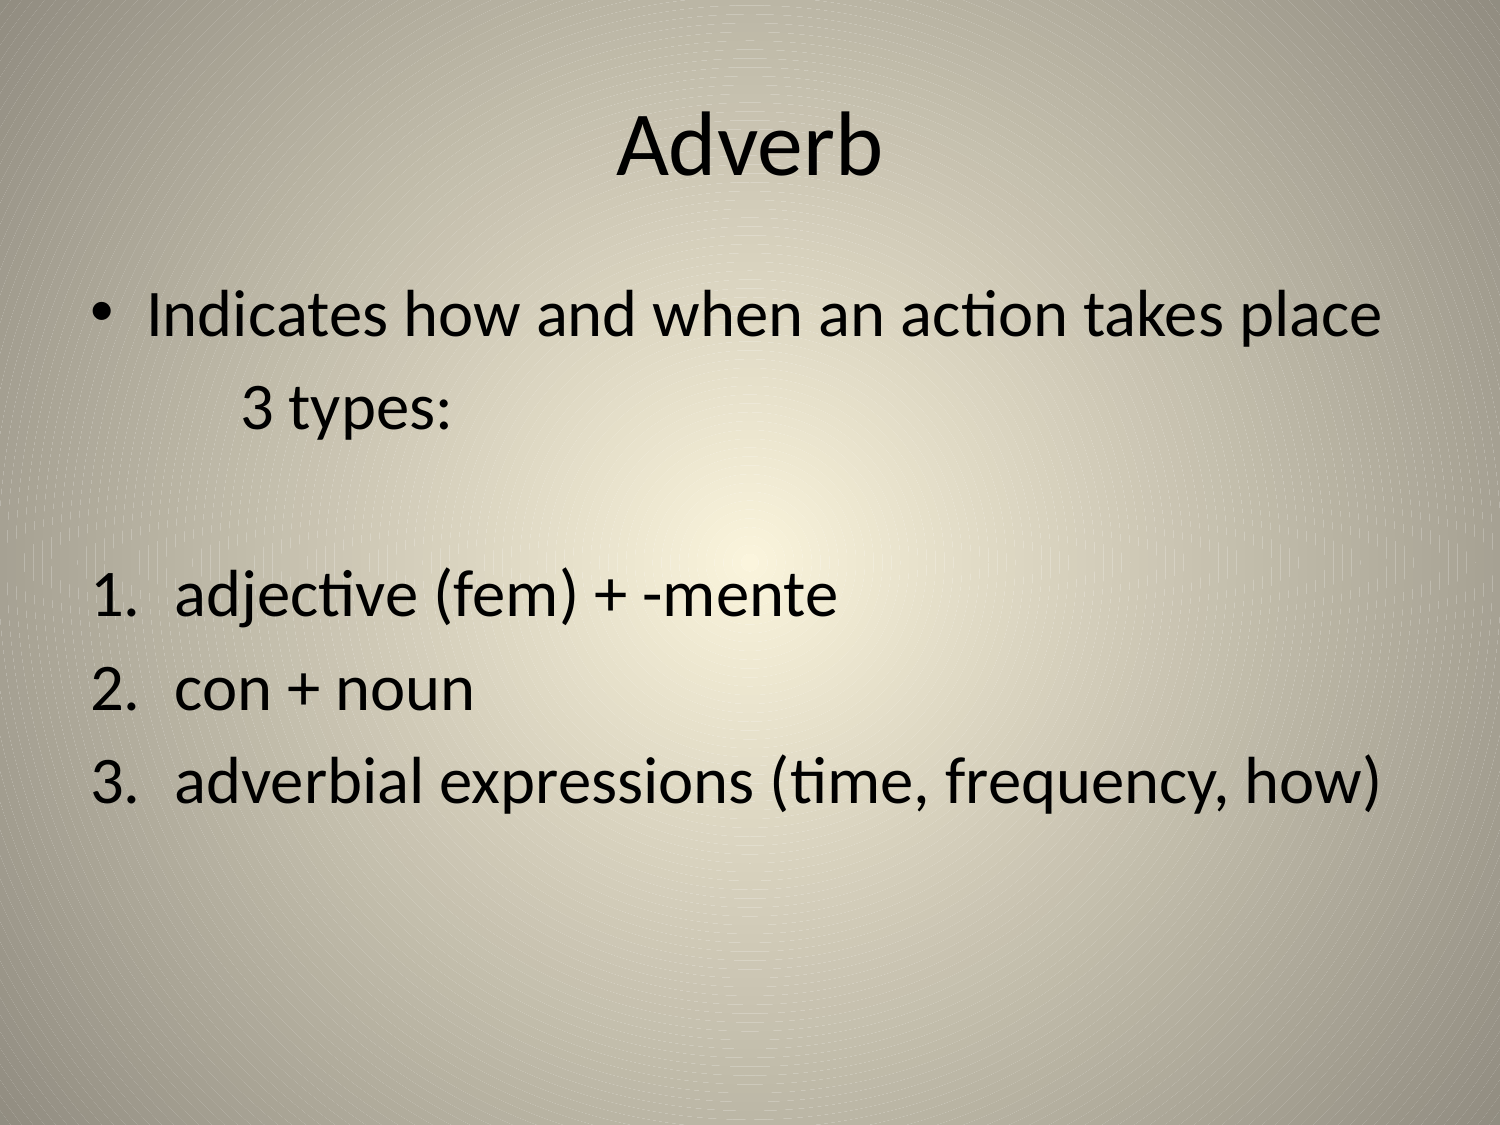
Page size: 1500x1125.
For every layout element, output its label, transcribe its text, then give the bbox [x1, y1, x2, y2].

title Adverb [75, 45, 1425, 233]
list Indicates how and when an action takes place 3 types: adjective (fem) + -mente con + noun adverbial expressions (time, frequency, how) [75, 262, 1425, 1005]
